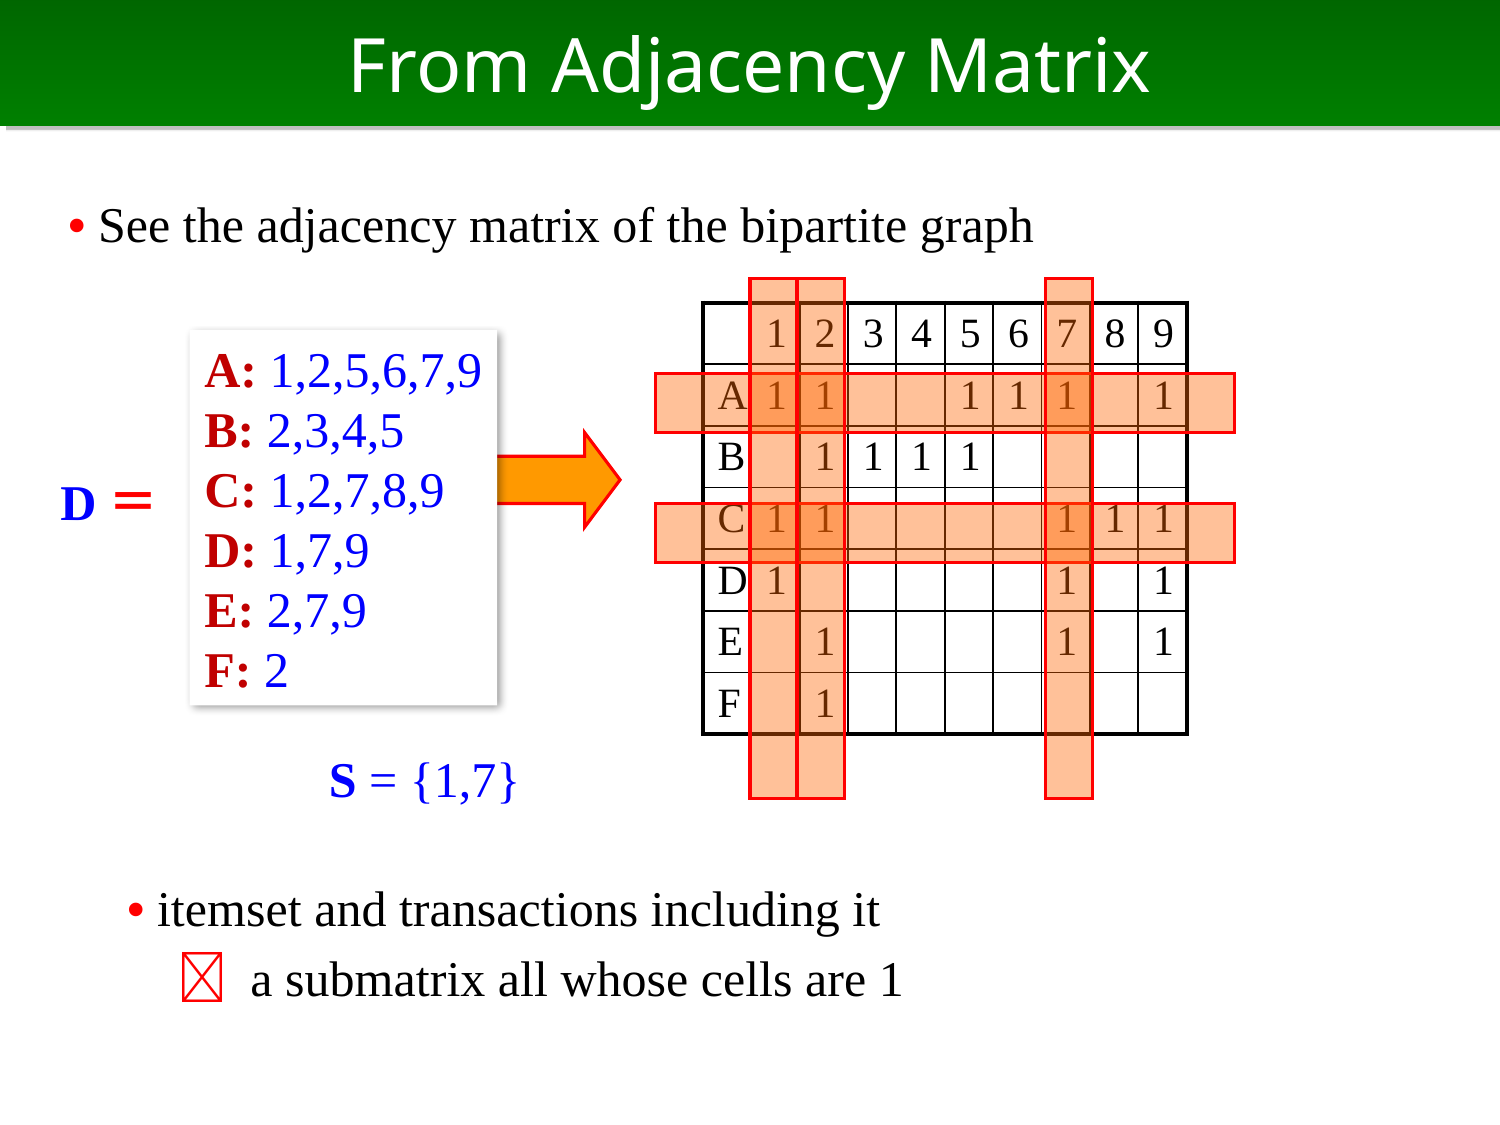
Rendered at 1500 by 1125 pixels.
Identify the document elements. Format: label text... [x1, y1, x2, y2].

table_cell [897, 563, 944, 610]
text_box [1045, 278, 1093, 799]
table_cell [994, 612, 1041, 672]
table_cell [897, 612, 944, 672]
table_cell [849, 488, 895, 503]
table_cell 1 [946, 365, 992, 373]
table_cell [994, 563, 1041, 610]
text_box A: 1,2,5,6,7,9 B: 2,3,4,5 C: 1,2,7,8,9 D: 1,7,9 E: 2,7,9 F: 2 [189, 329, 498, 706]
text_box [797, 278, 845, 799]
table_cell [897, 488, 944, 503]
table_cell [849, 563, 895, 610]
table_cell 1 [1139, 612, 1185, 672]
table_cell 1 [1139, 563, 1185, 610]
table_cell [849, 365, 895, 373]
table_cell [849, 673, 895, 732]
table_cell F [705, 673, 749, 732]
table_cell [1093, 673, 1137, 732]
table_header 6 [994, 305, 1041, 363]
table_cell 1 [897, 433, 944, 487]
text_box [845, 503, 1045, 563]
text_box [508, 432, 621, 528]
table_cell 1 [1093, 488, 1137, 503]
table_cell C [705, 488, 749, 503]
text_box [1093, 503, 1235, 563]
title From Adjacency Matrix [0, 0, 1500, 126]
table_cell [1093, 433, 1137, 487]
table_header 3 [849, 305, 895, 363]
table_cell [1093, 563, 1137, 610]
text_box • itemset and transactions including it  a submatrix all whose cells are 1 [112, 869, 1388, 1056]
text_box [845, 373, 1045, 433]
table_cell [946, 673, 992, 732]
table_cell 1 [1139, 488, 1185, 503]
table_cell [1093, 612, 1137, 672]
table_cell [946, 563, 992, 610]
table_cell [1139, 433, 1185, 487]
text_box [655, 503, 749, 563]
table_cell D [705, 563, 749, 610]
table_cell [897, 673, 944, 732]
table_cell [994, 433, 1041, 487]
text_box [749, 278, 797, 799]
text_box S = {1,7} [314, 739, 536, 815]
table_cell [1139, 673, 1185, 732]
table_cell [897, 365, 944, 373]
table_header 4 [897, 305, 944, 363]
table_cell 1 [1139, 365, 1185, 373]
table_cell [994, 673, 1041, 732]
table_cell 1 [994, 365, 1041, 373]
table_cell [946, 488, 992, 503]
table_cell A [705, 365, 749, 373]
table_cell B [705, 433, 749, 487]
table_header 5 [946, 305, 992, 363]
text_box [1093, 373, 1235, 433]
table_cell [946, 612, 992, 672]
table_cell 1 [849, 433, 895, 487]
table_cell E [705, 612, 749, 672]
text_box [655, 373, 749, 433]
table_cell [849, 612, 895, 672]
table_header 9 [1139, 305, 1185, 363]
subtitle • See the adjacency matrix of the bipartite graph [52, 184, 1412, 292]
table_cell [1093, 365, 1137, 373]
table_cell 1 [946, 433, 992, 487]
table_cell [994, 488, 1041, 503]
table_header [705, 305, 749, 363]
text_box D＝ [45, 462, 185, 539]
table_header 8 [1093, 305, 1137, 363]
